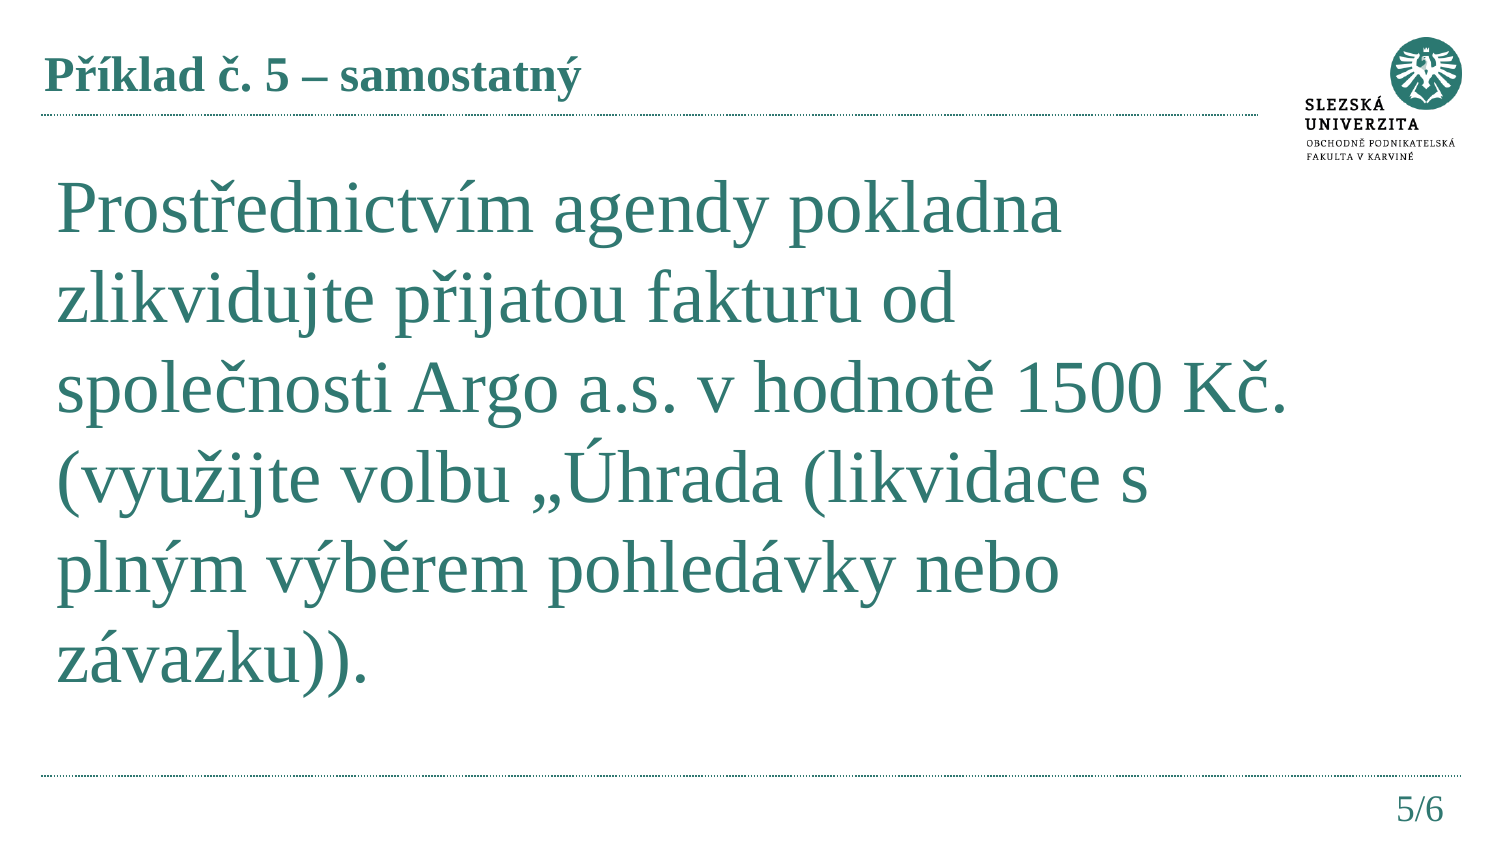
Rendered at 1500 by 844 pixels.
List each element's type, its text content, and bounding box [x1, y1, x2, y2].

list Prostřednictvím agendy pokladna zlikvidujte přijatou fakturu od společnosti Argo a.s. v hodnotě 1500 Kč. (využijte volbu „Úhrada (likvidace s plným výběrem pohledávky nebo závazku)). [41, 150, 1317, 729]
title Příklad č. 5 – samostatný [29, 33, 668, 117]
picture [1305, 37, 1462, 160]
slide_number 5/6 [1281, 776, 1459, 822]
